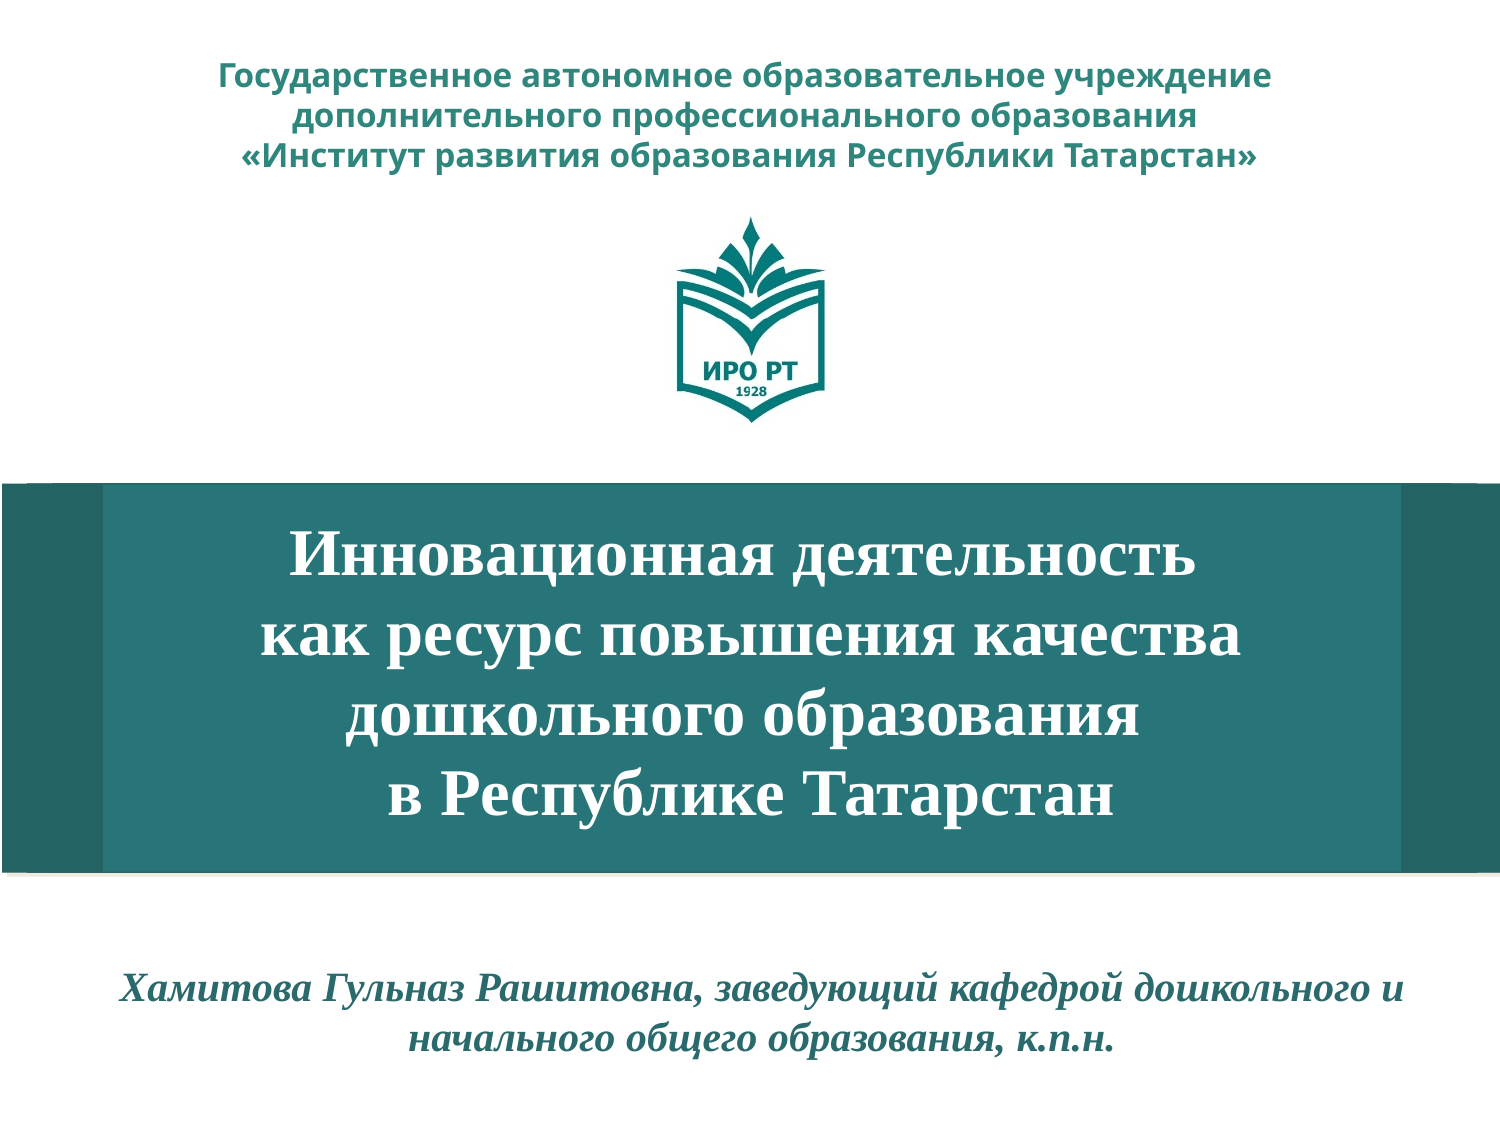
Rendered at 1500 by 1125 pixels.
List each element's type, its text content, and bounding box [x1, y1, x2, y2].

text_box Хамитова Гульназ Рашитовна, заведующий кафедрой дошкольного и начального общего образования, к.п.н. [88, 952, 1437, 1068]
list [667, 207, 833, 430]
title Государственное автономное образовательное учреждение дополнительного профессионального образования «Институт развития образования Республики Татарстан» [29, 54, 1471, 173]
picture [2, 482, 1500, 874]
